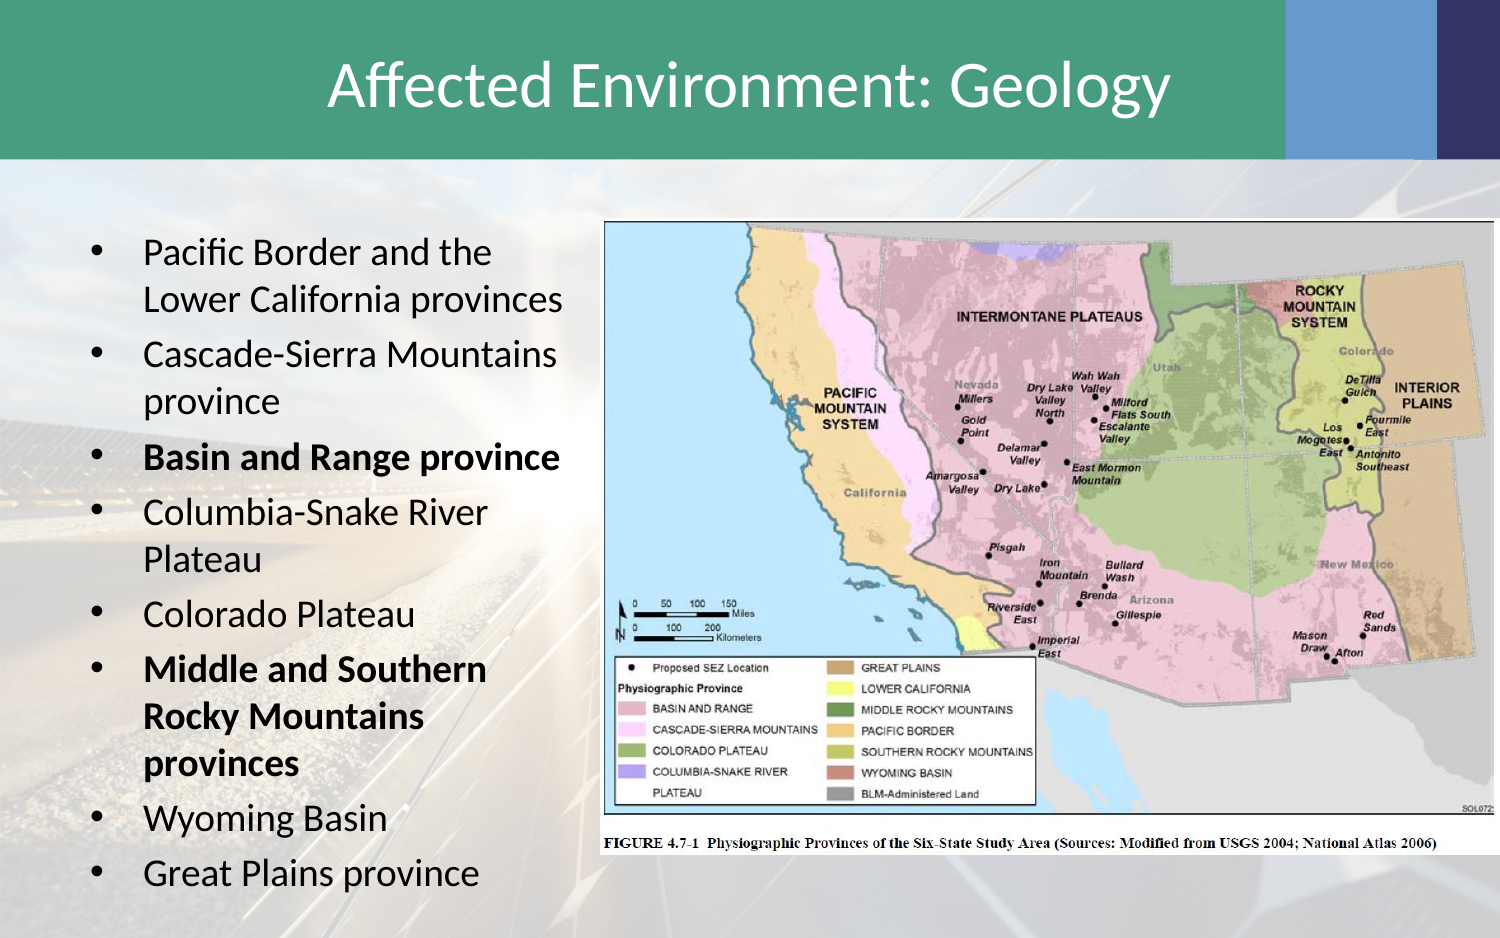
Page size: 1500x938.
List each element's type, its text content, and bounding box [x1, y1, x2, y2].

title Affected Environment: Geology [75, 18, 1425, 144]
list Pacific Border and the Lower California provinces Cascade-Sierra Mountains province Basin and Range province Columbia-Snake River Plateau Colorado Plateau Middle and Southern Rocky Mountains provinces Wyoming Basin Great Plains province [75, 218, 600, 907]
picture [0, 160, 1500, 938]
